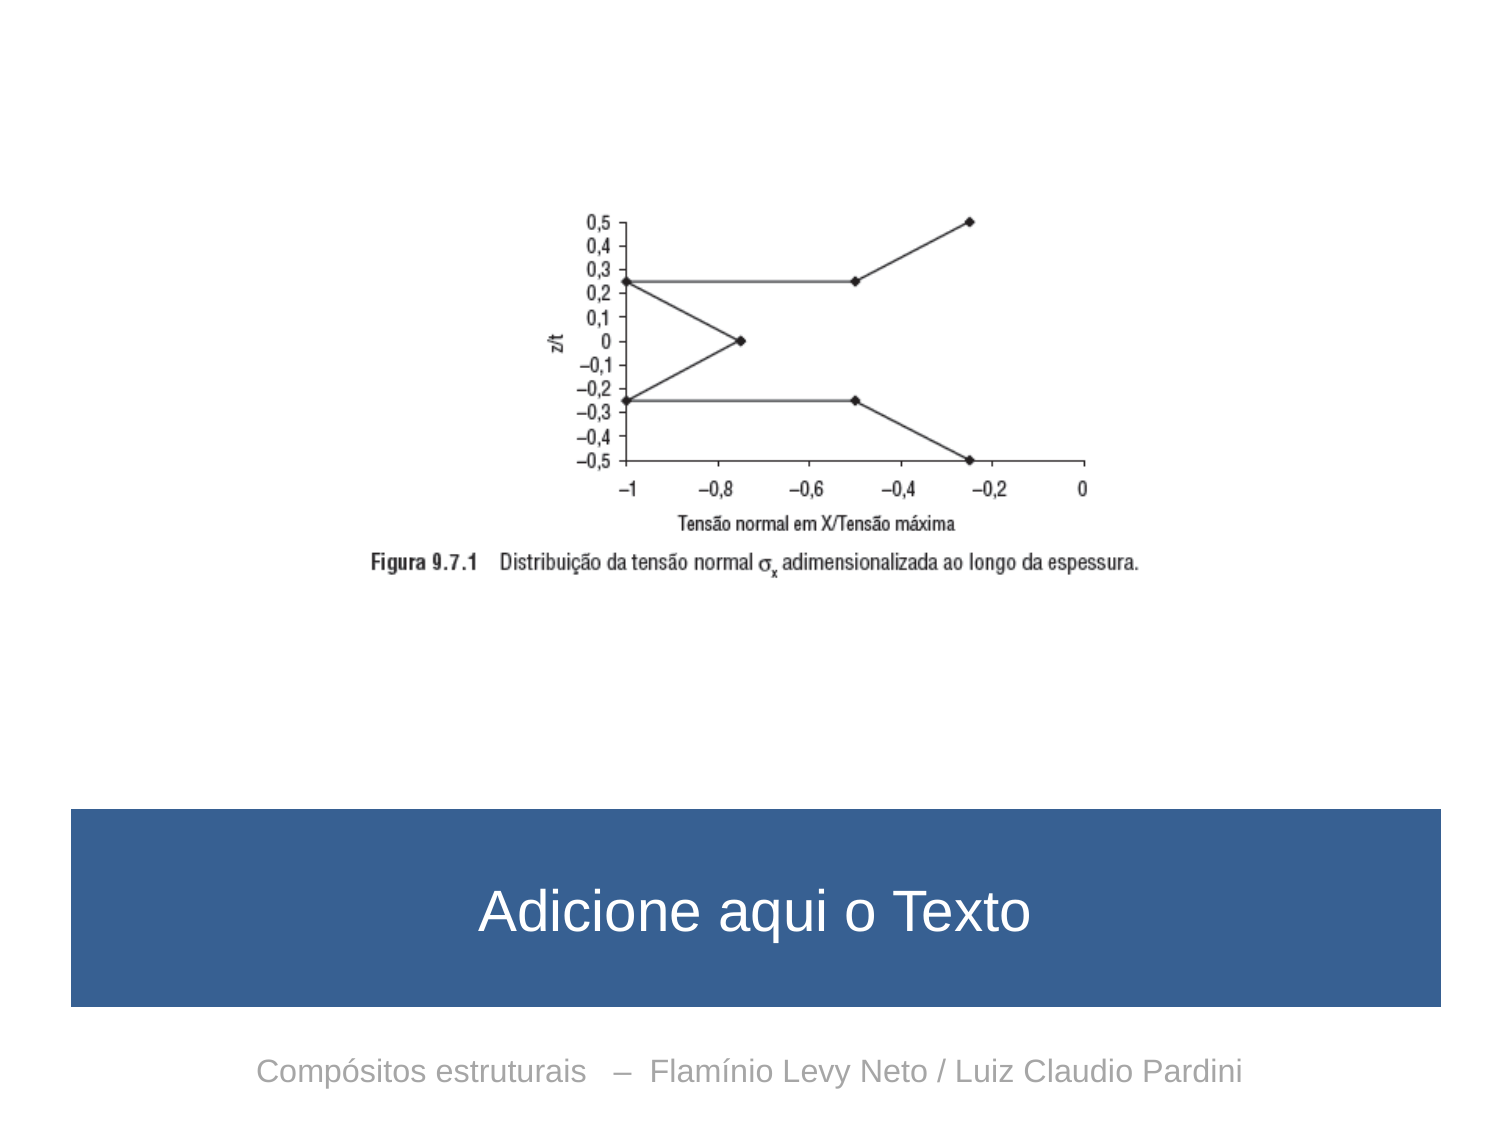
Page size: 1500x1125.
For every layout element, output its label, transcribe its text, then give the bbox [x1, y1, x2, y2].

text_box Adicione aqui o Texto [70, 808, 1442, 1008]
footer Compósitos estruturais – Flamínio Levy Neto / Luiz Claudio Pardini [0, 1042, 1500, 1103]
picture [352, 172, 1160, 600]
